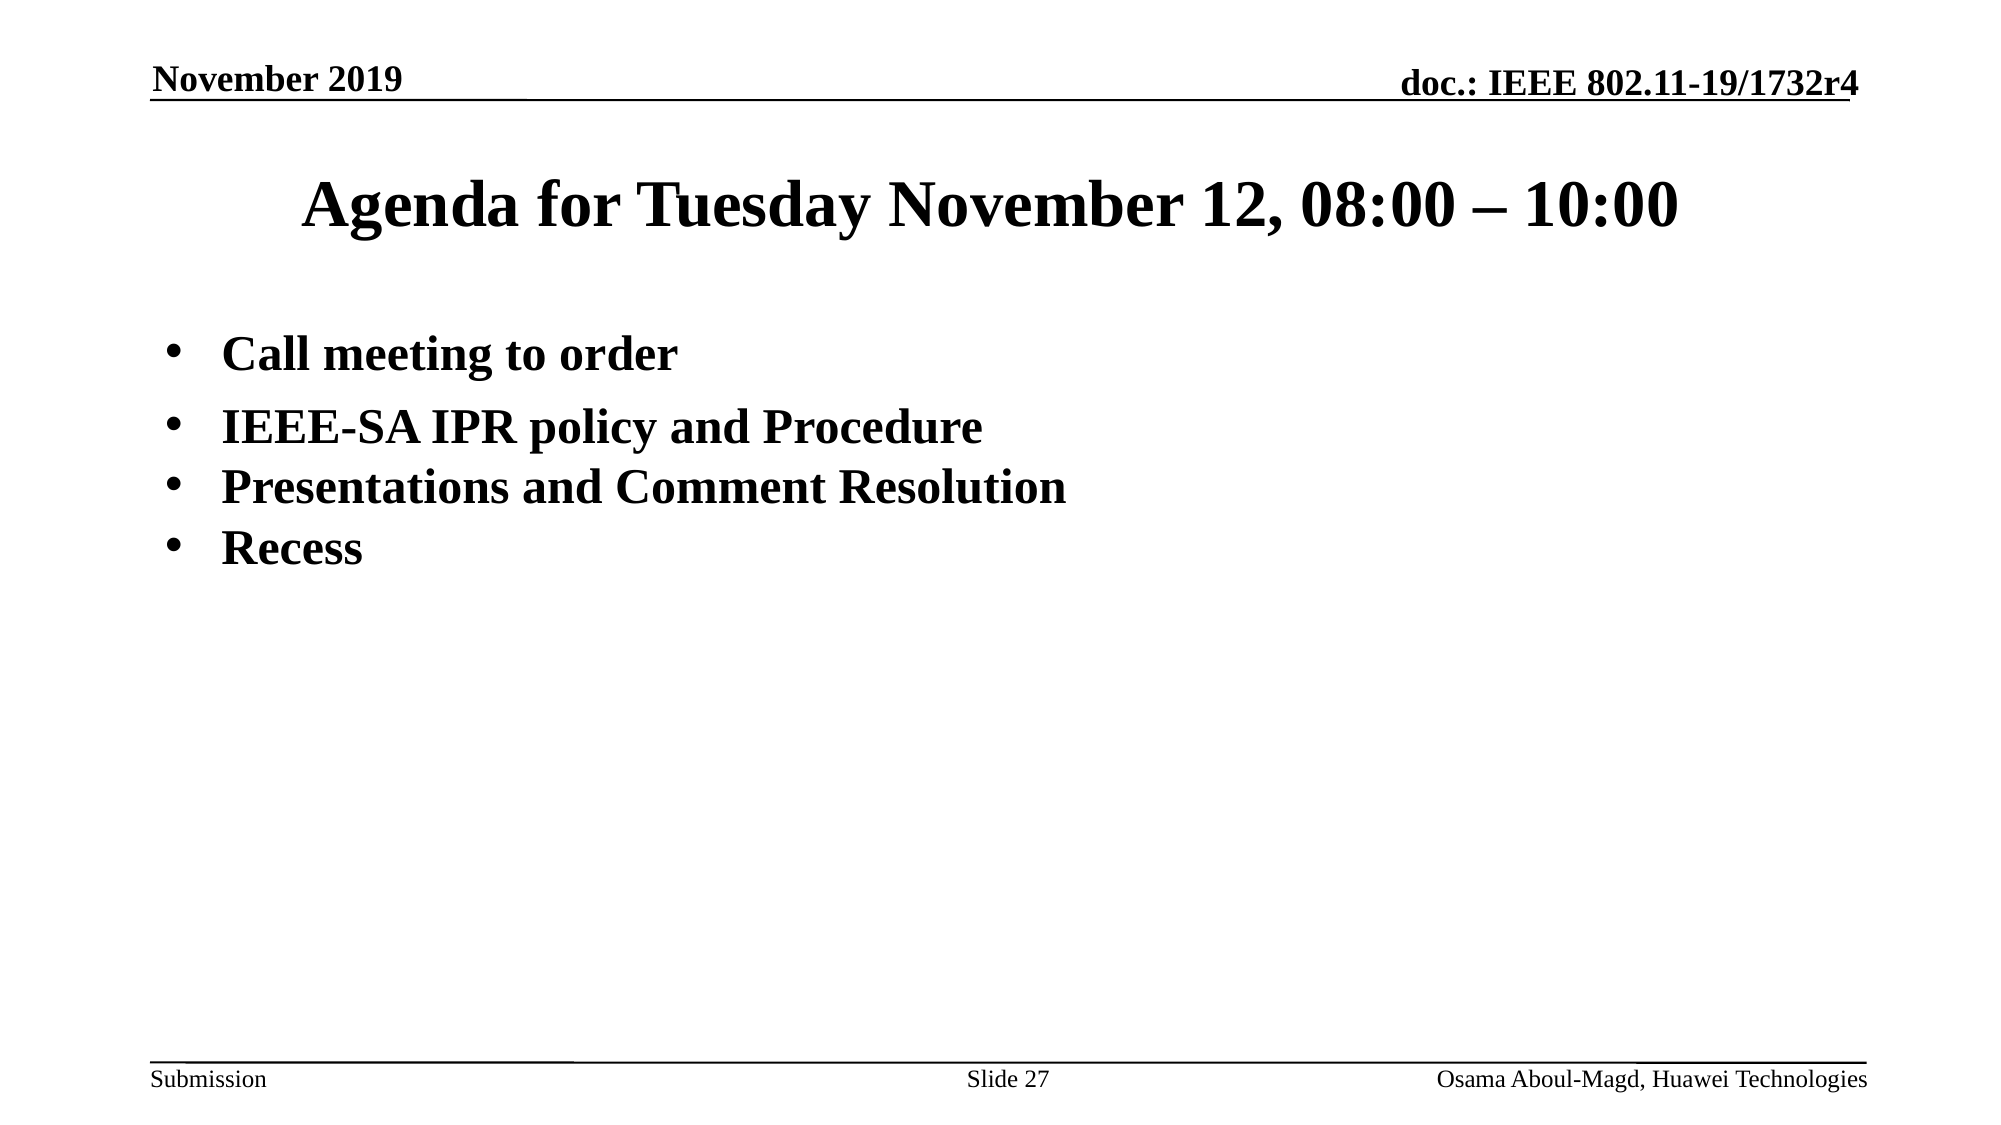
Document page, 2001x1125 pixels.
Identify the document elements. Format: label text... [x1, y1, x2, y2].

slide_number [152, 54, 563, 100]
footer Osama Aboul-Magd, Huawei Technologies [1171, 1061, 1869, 1093]
list Call meeting to order IEEE-SA IPR policy and Procedure Presentations and Comment Resolution Recess [149, 324, 1850, 1000]
slide_number Slide 27 [950, 1061, 1067, 1123]
title Agenda for Tuesday November 12, 08:00 – 10:00 [199, 112, 1801, 288]
